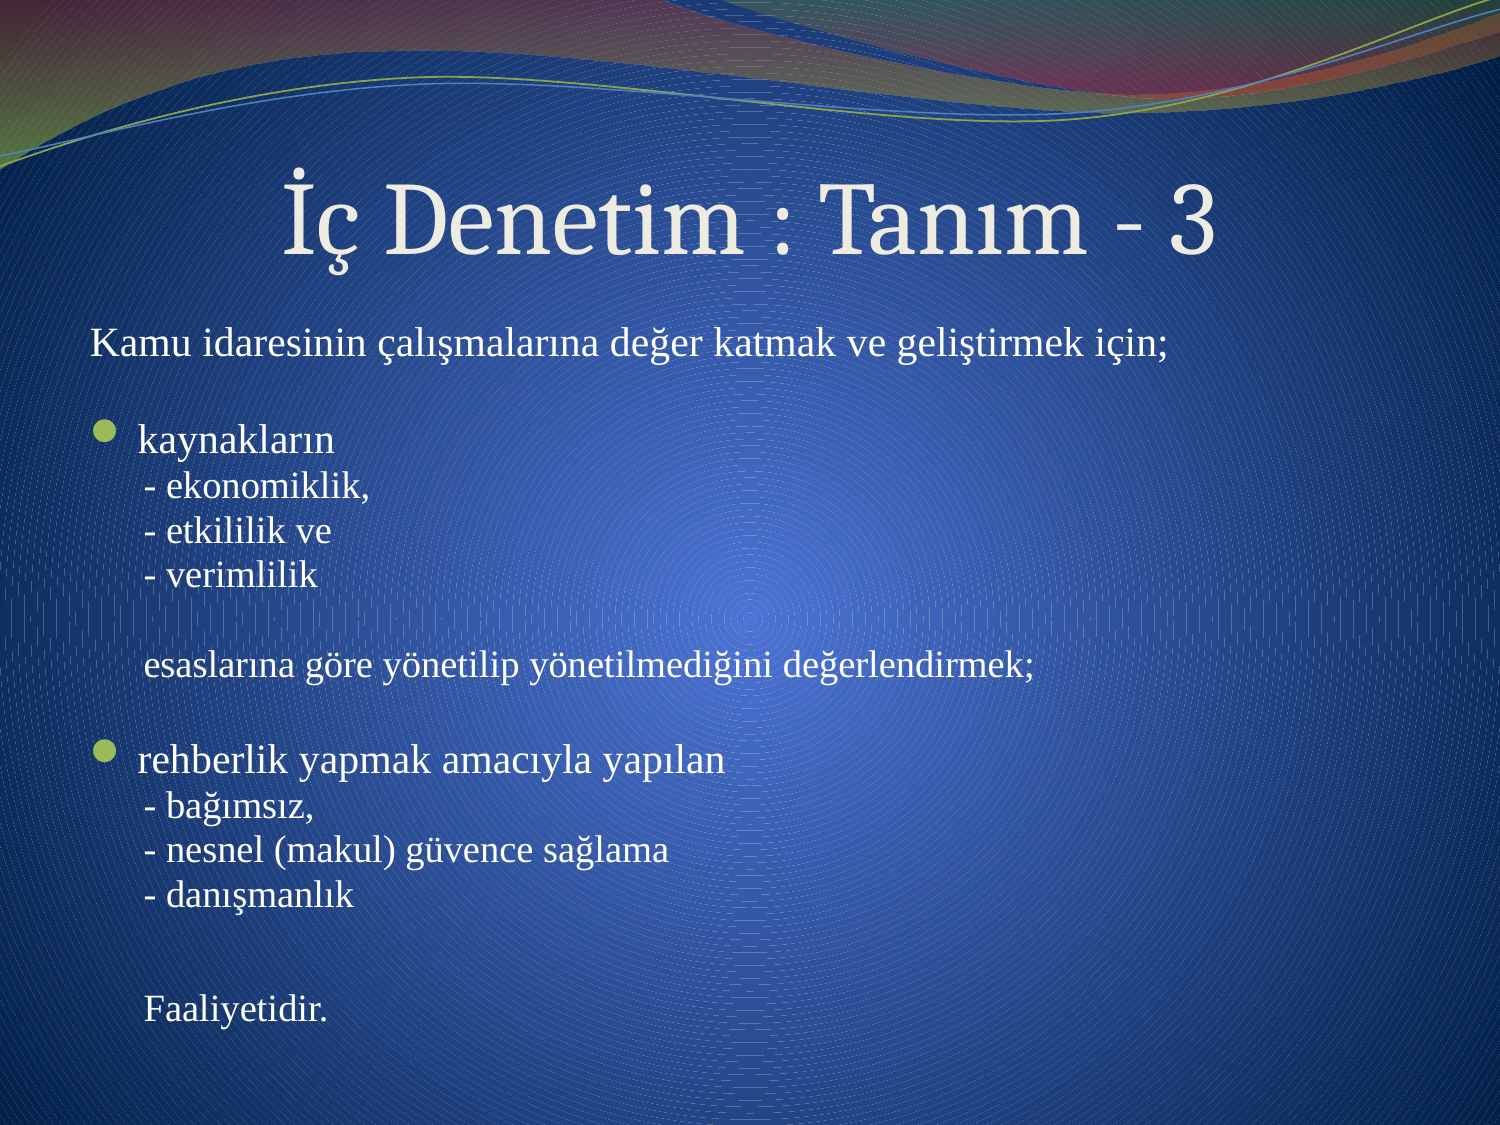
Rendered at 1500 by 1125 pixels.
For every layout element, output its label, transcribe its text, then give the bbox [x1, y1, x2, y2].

list Kamu idaresinin çalışmalarına değer katmak ve geliştirmek için; kaynakların - ekonomiklik, - etkililik ve - verimlilik esaslarına göre yönetilip yönetilmediğini değerlendirmek; rehberlik yapmak amacıyla yapılan - bağımsız, - nesnel (makul) güvence sağlama - danışmanlık Faaliyetidir. [75, 317, 1425, 1038]
title İç Denetim : Tanım - 3 [75, 115, 1425, 303]
